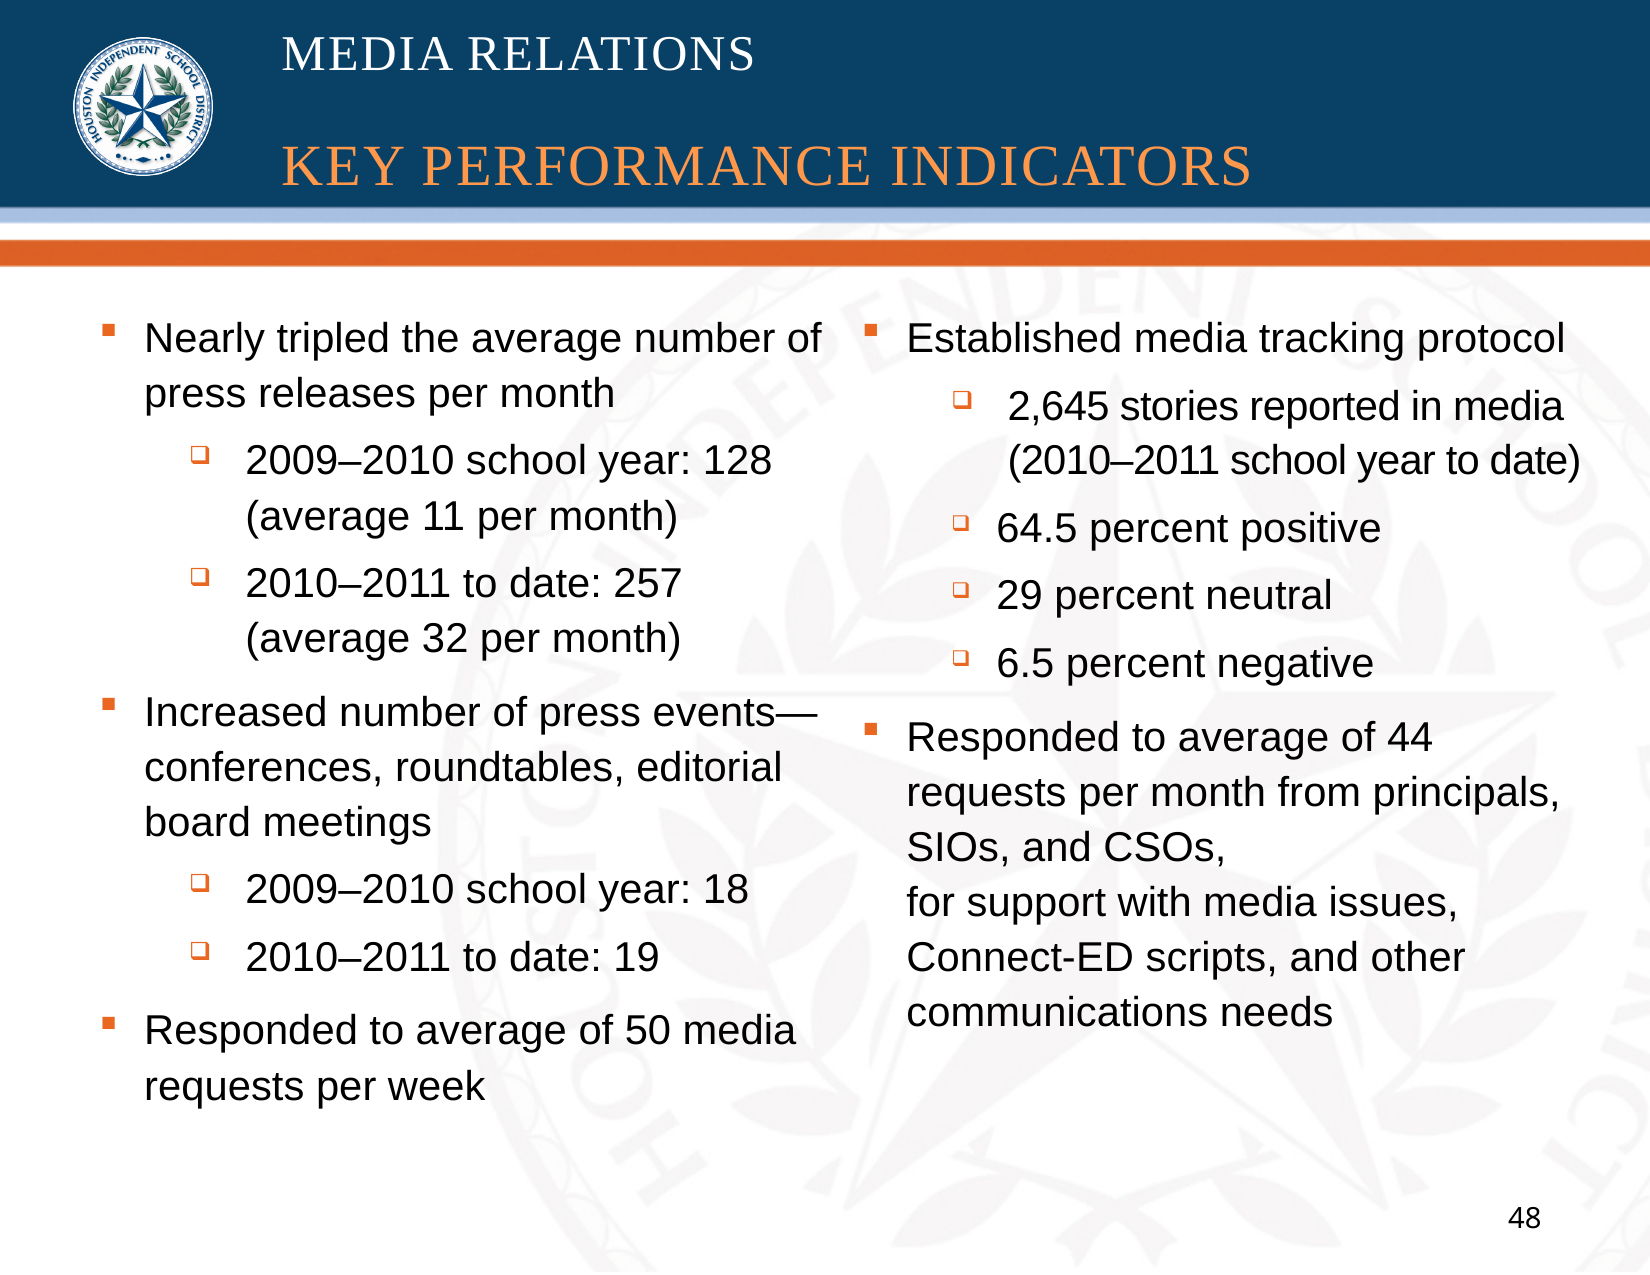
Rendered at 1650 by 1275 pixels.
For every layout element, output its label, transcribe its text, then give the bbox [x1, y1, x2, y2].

picture [0, 0, 1650, 1272]
title MEDIA RELATIONS KEY PERFORMANCE INDICATORS [264, 24, 1650, 201]
list Nearly tripled the average number of press releases per month 2009–2010 school year: 128 (average 11 per month) 2010–2011 to date: 257 (average 32 per month) Increased number of press events—conferences, roundtables, editorial board meetings 2009–2010 school year: 18 2010–2011 to date: 19 Responded to average of 50 media requests per week Established media tracking protocol 2,645 stories reported in media (2010–2011 school year to date) 64.5 percent positive 29 percent neutral 6.5 percent negative Responded to average of 44 requests per month from principals, SIOs, and CSOs, for support with media issues, Connect-ED scripts, and other communications needs [82, 297, 1603, 1236]
